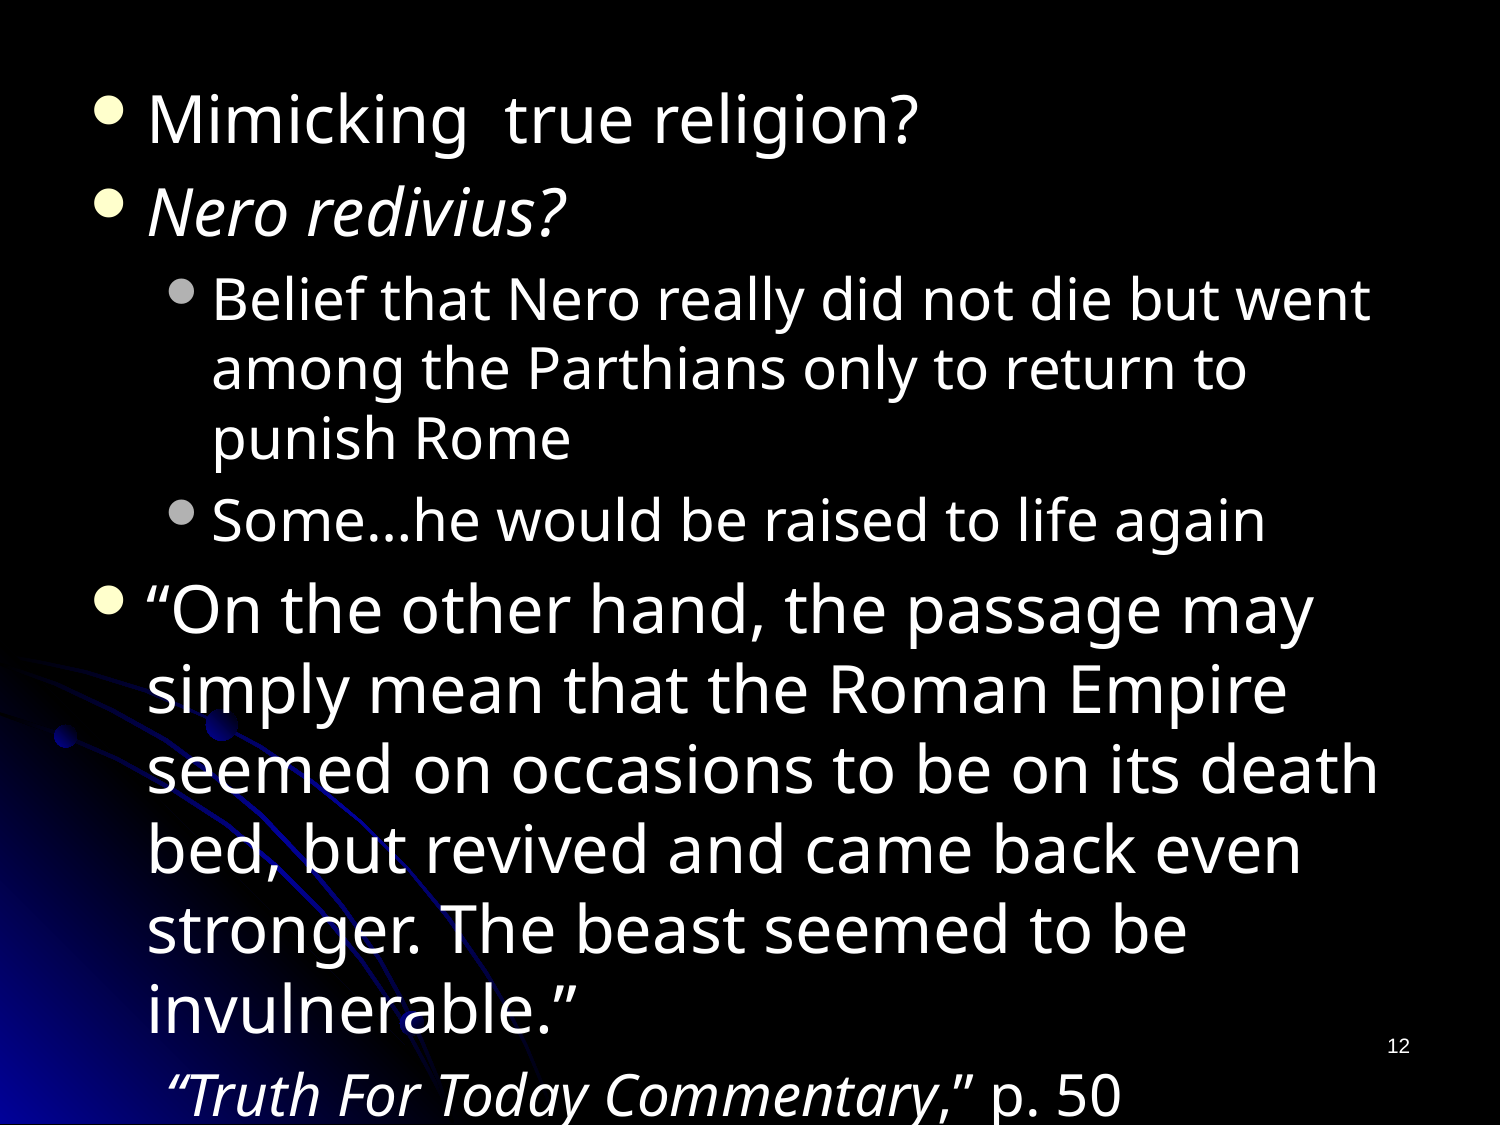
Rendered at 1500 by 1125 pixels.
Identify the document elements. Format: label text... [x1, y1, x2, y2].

list Mimicking true religion? Nero redivius? Belief that Nero really did not die but went among the Parthians only to return to punish Rome Some…he would be raised to life again “On the other hand, the passage may simply mean that the Roman Empire seemed on occasions to be on its death bed, but revived and came back even stronger. The beast seemed to be invulnerable.” “Truth For Today Commentary,” p. 50 [75, 69, 1425, 813]
slide_number 12 [1074, 1025, 1425, 1100]
